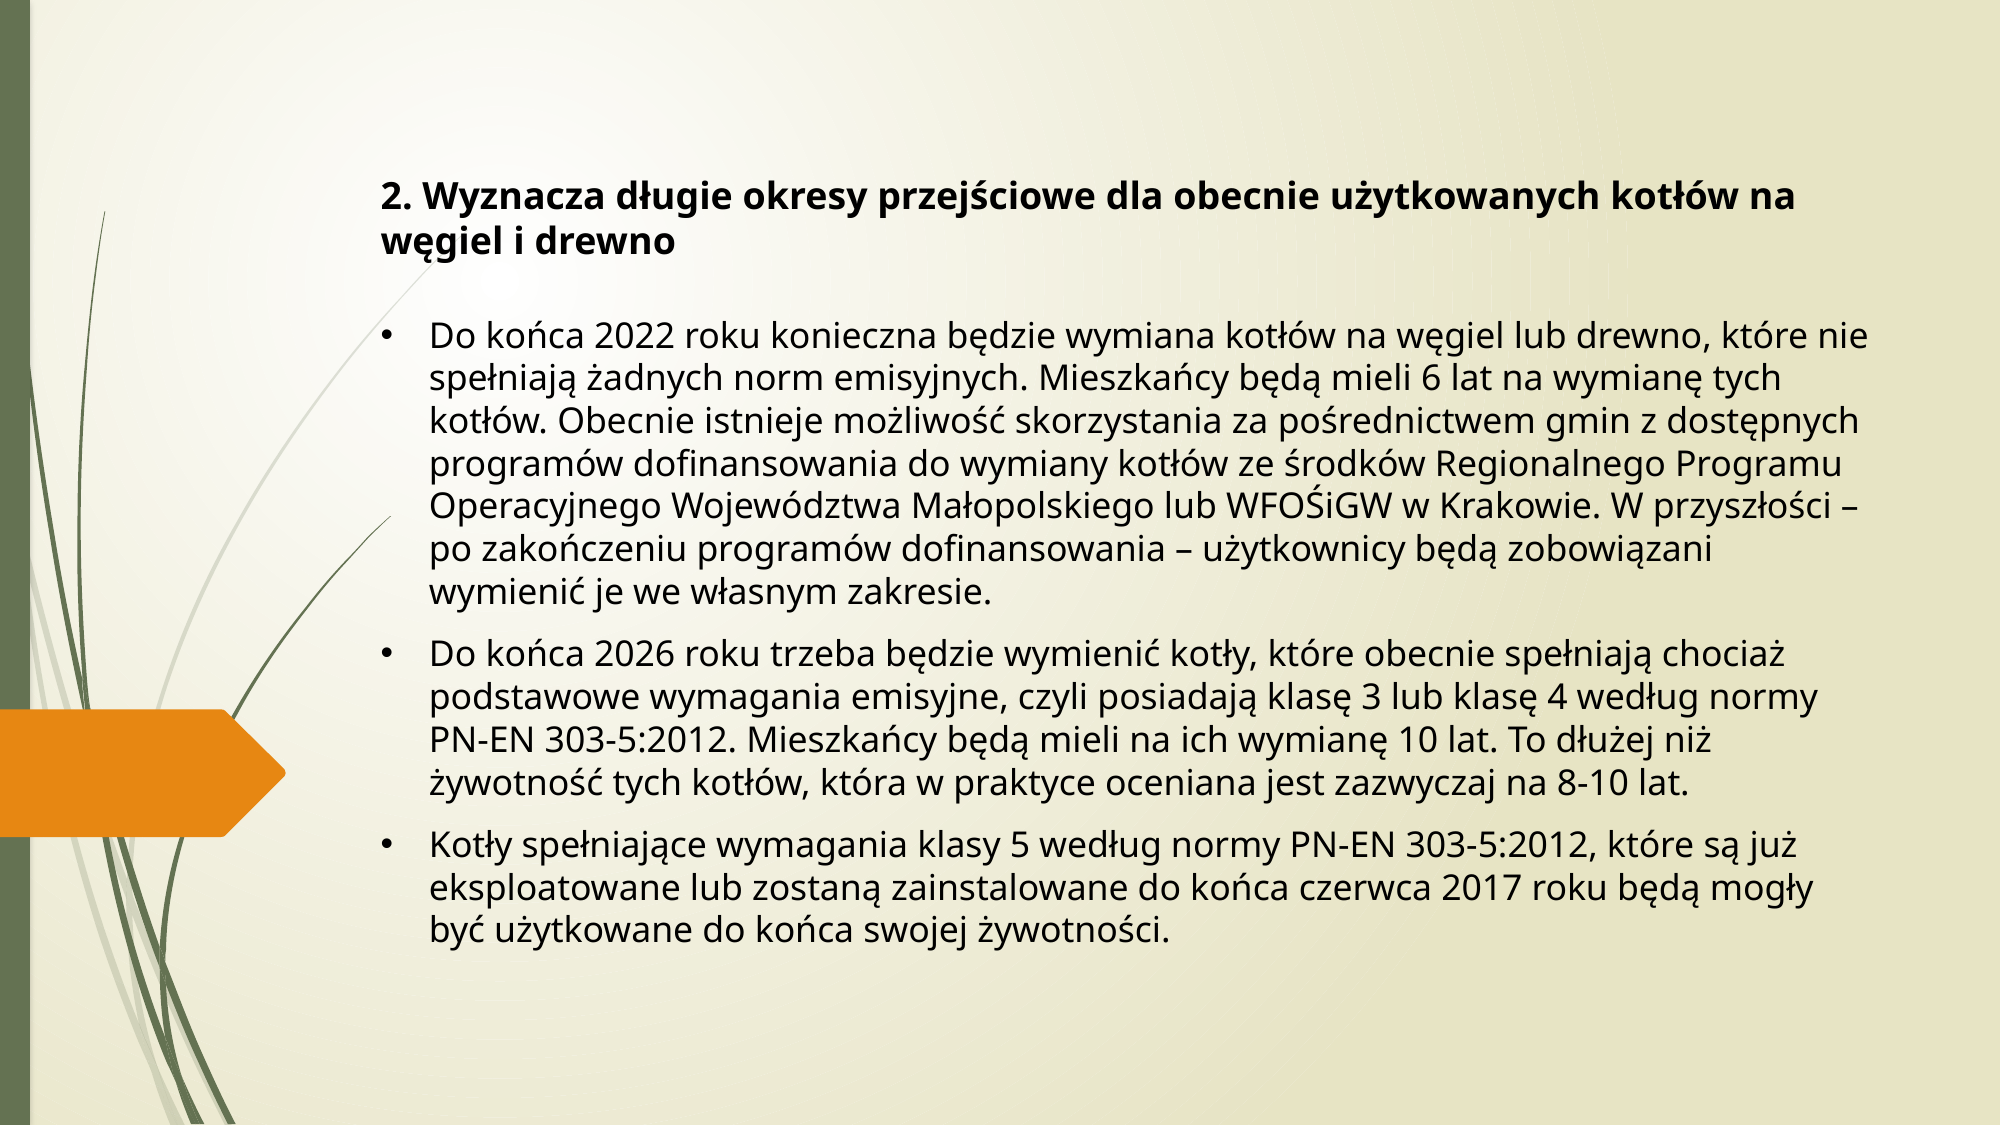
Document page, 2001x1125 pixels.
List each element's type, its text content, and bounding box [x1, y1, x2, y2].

title 2. Wyznacza długie okresy przejściowe dla obecnie użytkowanych kotłów na węgiel i drewno [365, 151, 1829, 270]
subtitle Do końca 2022 roku konieczna będzie wymiana kotłów na węgiel lub drewno, które nie spełniają żadnych norm emisyjnych. Mieszkańcy będą mieli 6 lat na wymianę tych kotłów. Obecnie istnieje możliwość skorzystania za pośrednictwem gmin z dostępnych programów dofinansowania do wymiany kotłów ze środków Regionalnego Programu Operacyjnego Województwa Małopolskiego lub WFOŚiGW w Krakowie. W przyszłości – po zakończeniu programów dofinansowania – użytkownicy będą zobowiązani wymienić je we własnym zakresie. Do końca 2026 roku trzeba będzie wymienić kotły, które obecnie spełniają chociaż podstawowe wymagania emisyjne, czyli posiadają klasę 3 lub klasę 4 według normy PN-EN 303-5:2012. Mieszkańcy będą mieli na ich wymianę 10 lat. To dłużej niż żywotność tych kotłów, która w praktyce oceniana jest zazwyczaj na 8-10 lat. Kotły spełniające wymagania klasy 5 według normy PN-EN 303-5:2012, które są już eksploatowane lub zostaną zainstalowane do końca czerwca 2017 roku będą mogły być użytkowane do końca swojej żywotności. [365, 305, 1888, 969]
